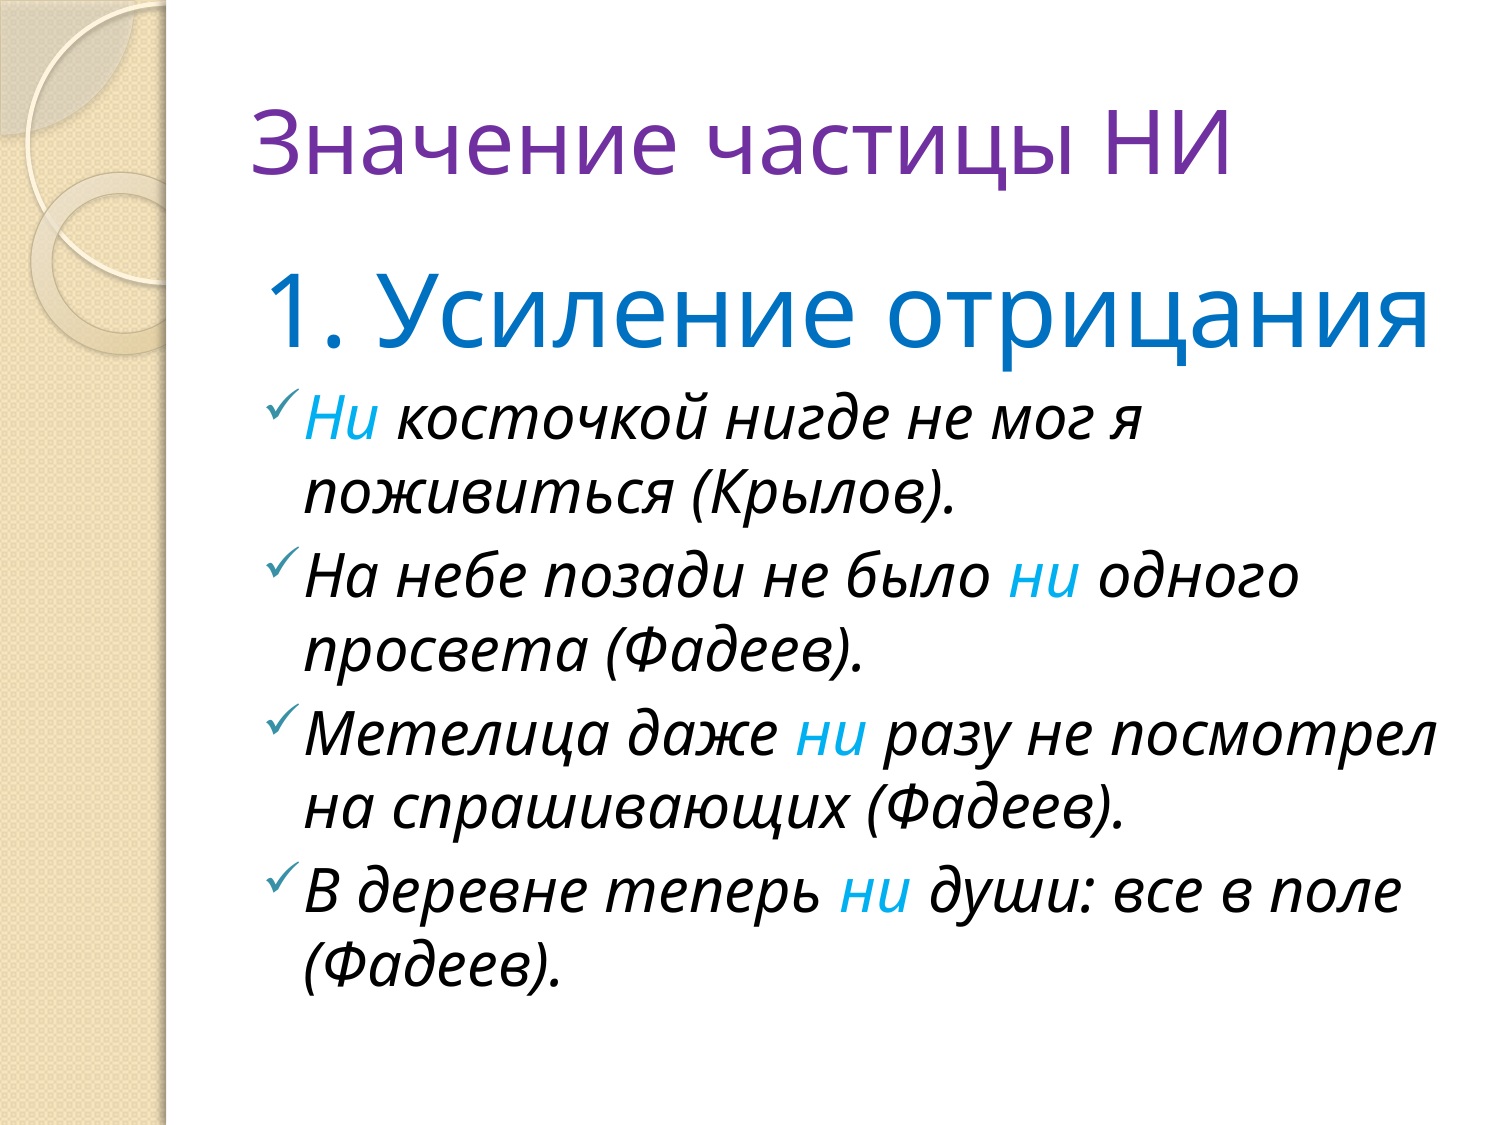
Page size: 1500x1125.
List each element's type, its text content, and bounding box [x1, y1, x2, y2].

list 1. Усиление отрицания Ни косточкой нигде не мог я поживиться (Крылов). На небе позади не было ни одного просвета (Фадеев). Метелица даже ни разу не посмотрел на спрашивающих (Фадеев). В деревне теперь ни души: все в поле (Фадеев). [235, 237, 1466, 1025]
title Значение частицы НИ [235, 45, 1466, 233]
